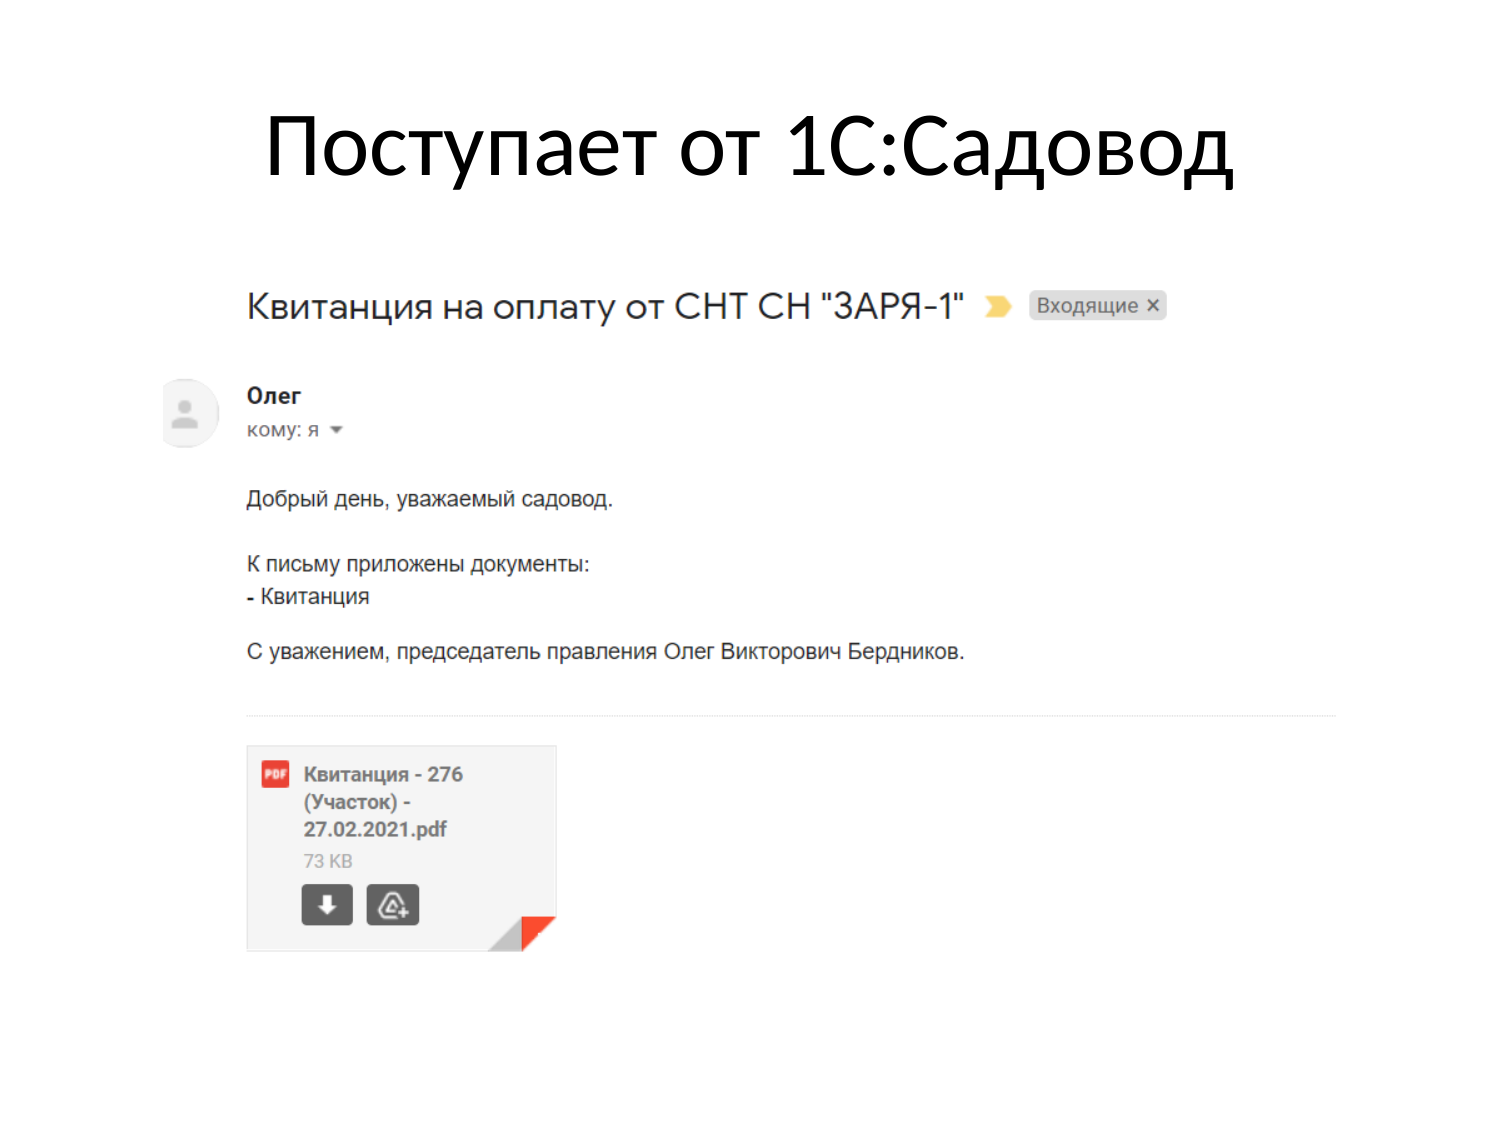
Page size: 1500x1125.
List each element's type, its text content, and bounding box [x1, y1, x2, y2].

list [162, 264, 1338, 1004]
title Поступает от 1С:Садовод [75, 45, 1425, 233]
